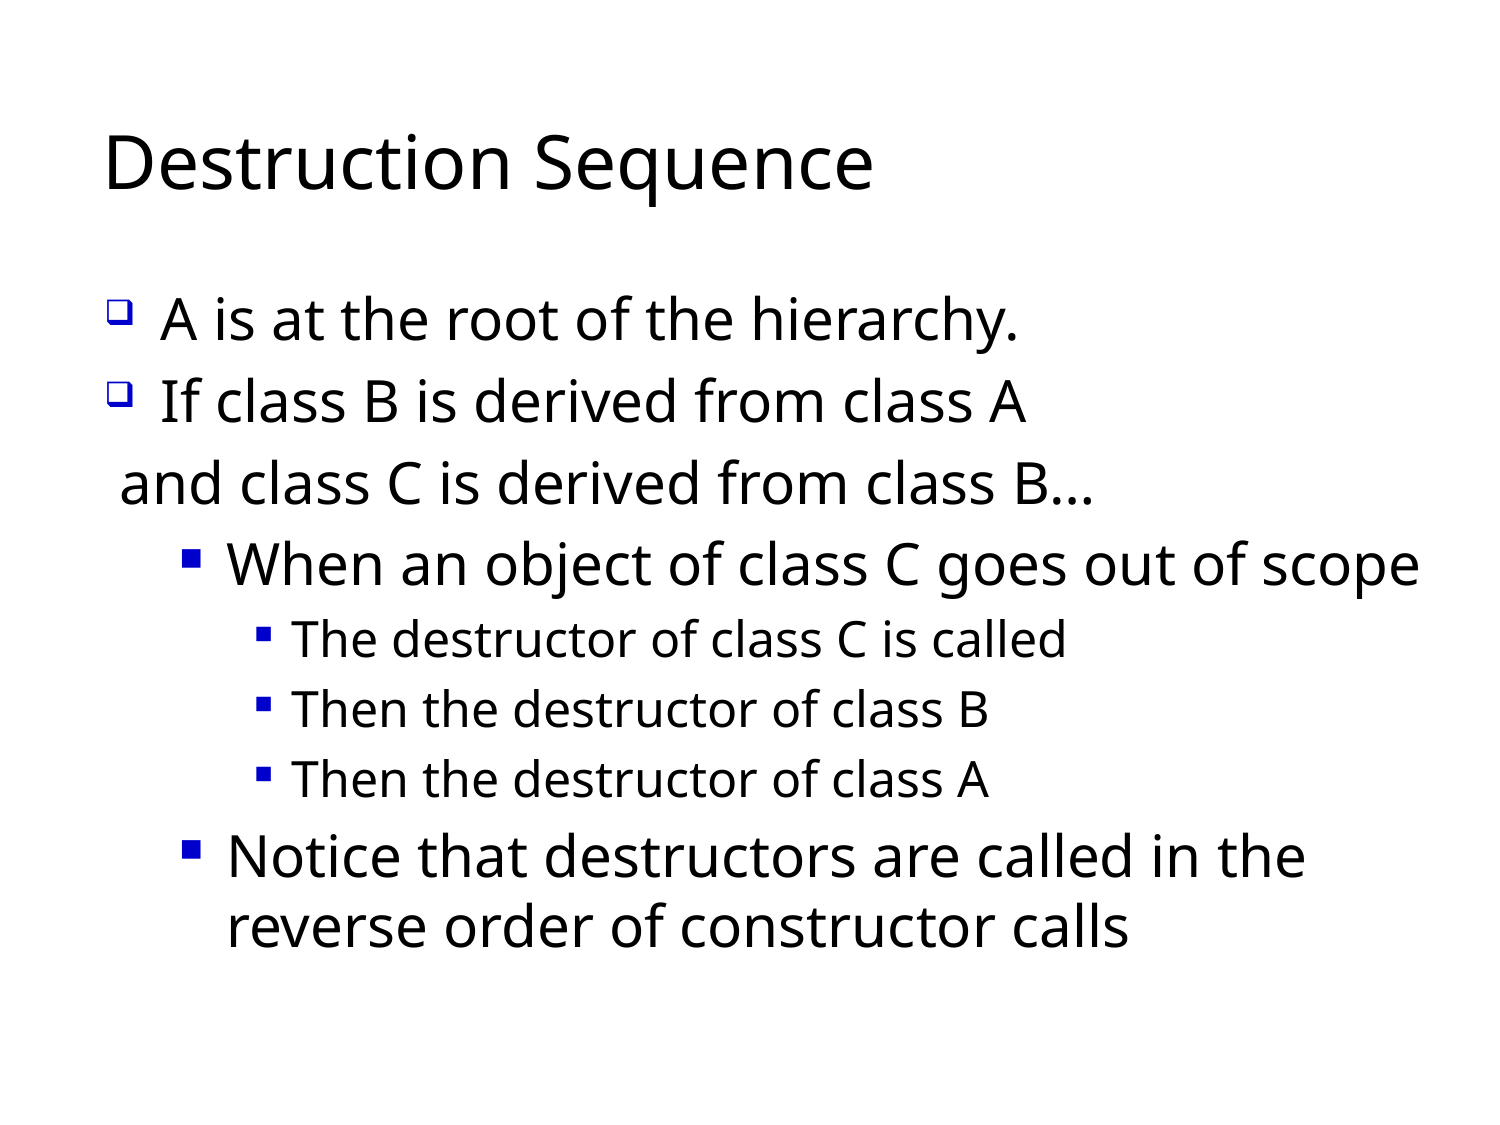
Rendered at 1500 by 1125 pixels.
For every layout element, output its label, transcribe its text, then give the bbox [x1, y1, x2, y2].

list A is at the root of the hierarchy. If class B is derived from class A and class C is derived from class B… When an object of class C goes out of scope The destructor of class C is called Then the destructor of class B Then the destructor of class A Notice that destructors are called in the reverse order of constructor calls [89, 274, 1451, 1026]
title Destruction Sequence [87, 49, 1451, 213]
